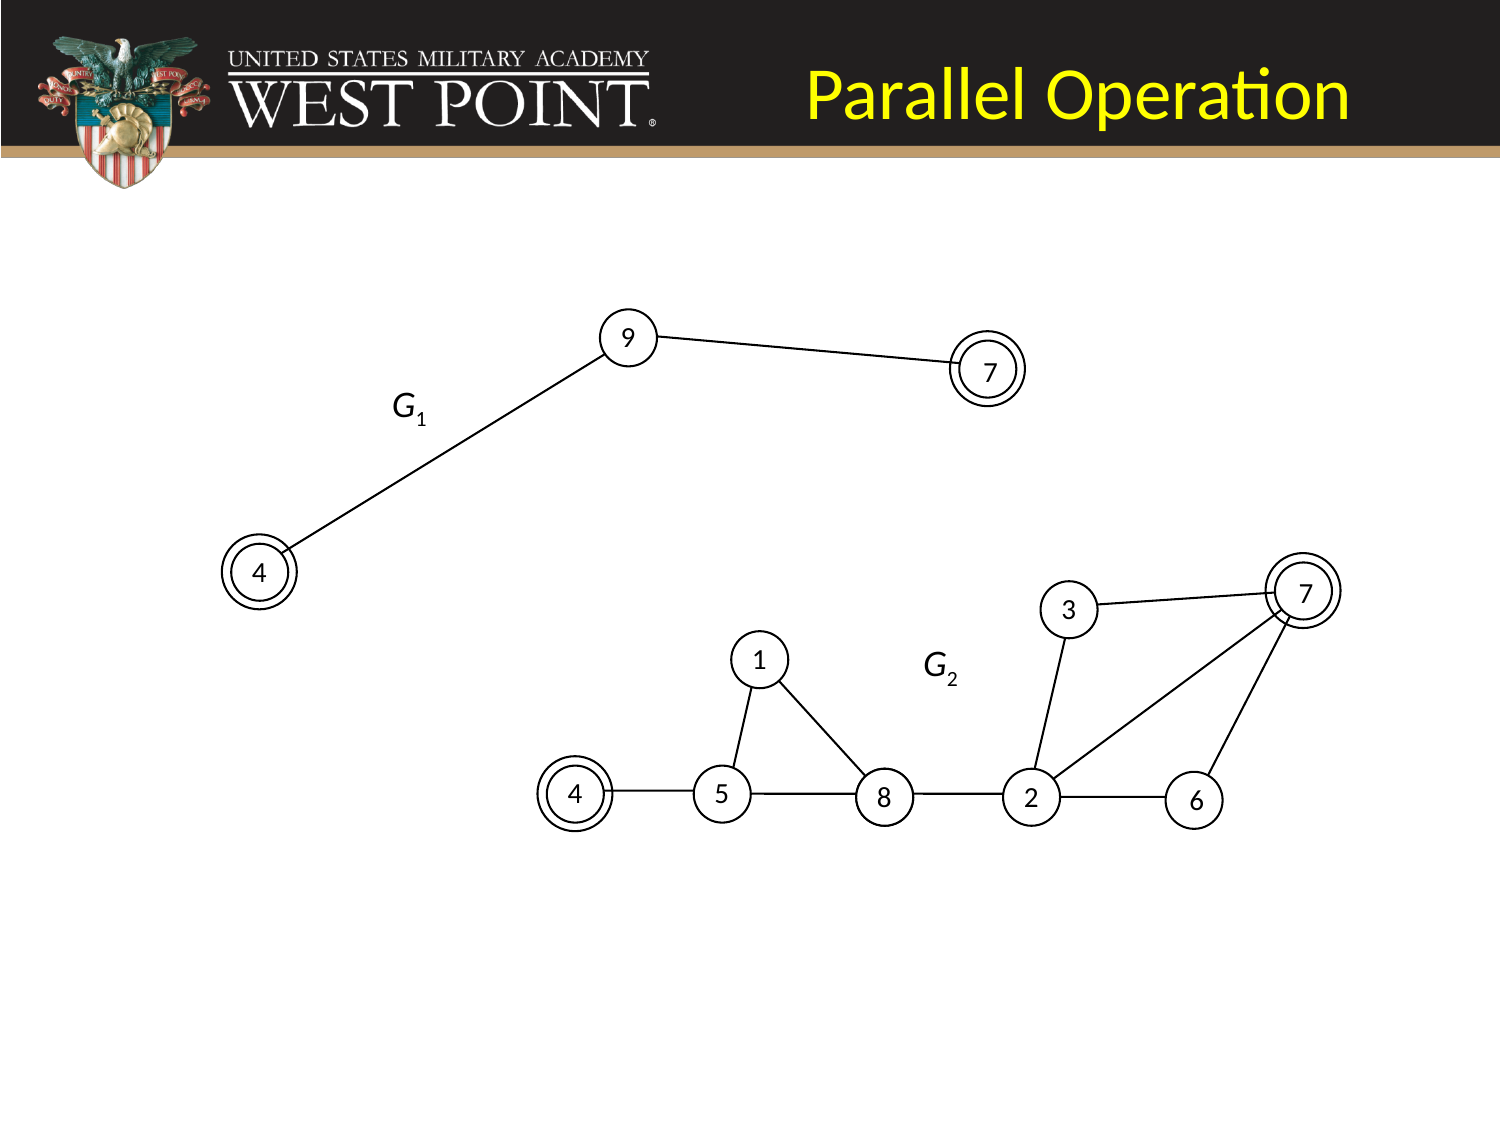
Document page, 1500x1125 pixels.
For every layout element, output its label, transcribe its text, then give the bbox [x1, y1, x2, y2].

text_box [856, 780, 862, 815]
text_box [1165, 780, 1174, 821]
text_box 8 [862, 770, 907, 821]
text_box [1015, 821, 1048, 826]
title Parallel Operation [675, 37, 1500, 163]
text_box [1274, 571, 1283, 611]
text_box [1178, 824, 1210, 829]
text_box 6 [1174, 773, 1220, 824]
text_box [221, 309, 1026, 610]
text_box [1040, 580, 1098, 639]
text_box 7 [1283, 567, 1329, 618]
text_box [537, 756, 613, 832]
text_box [693, 777, 699, 811]
text_box 5 [699, 767, 745, 818]
text_box [706, 818, 738, 823]
text_box [869, 821, 901, 826]
text_box [907, 779, 914, 816]
text_box [1265, 553, 1341, 629]
text_box [137, 274, 1338, 370]
text_box 2 [1008, 770, 1054, 821]
text_box G2 [908, 631, 973, 698]
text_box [730, 630, 789, 689]
text_box [1288, 562, 1319, 567]
text_box [559, 818, 591, 823]
text_box [598, 776, 604, 812]
text_box [745, 776, 751, 812]
text_box [1003, 781, 1008, 814]
picture [0, 0, 1500, 189]
text_box 4 [552, 767, 598, 818]
text_box [546, 777, 552, 811]
text_box [1054, 779, 1061, 815]
